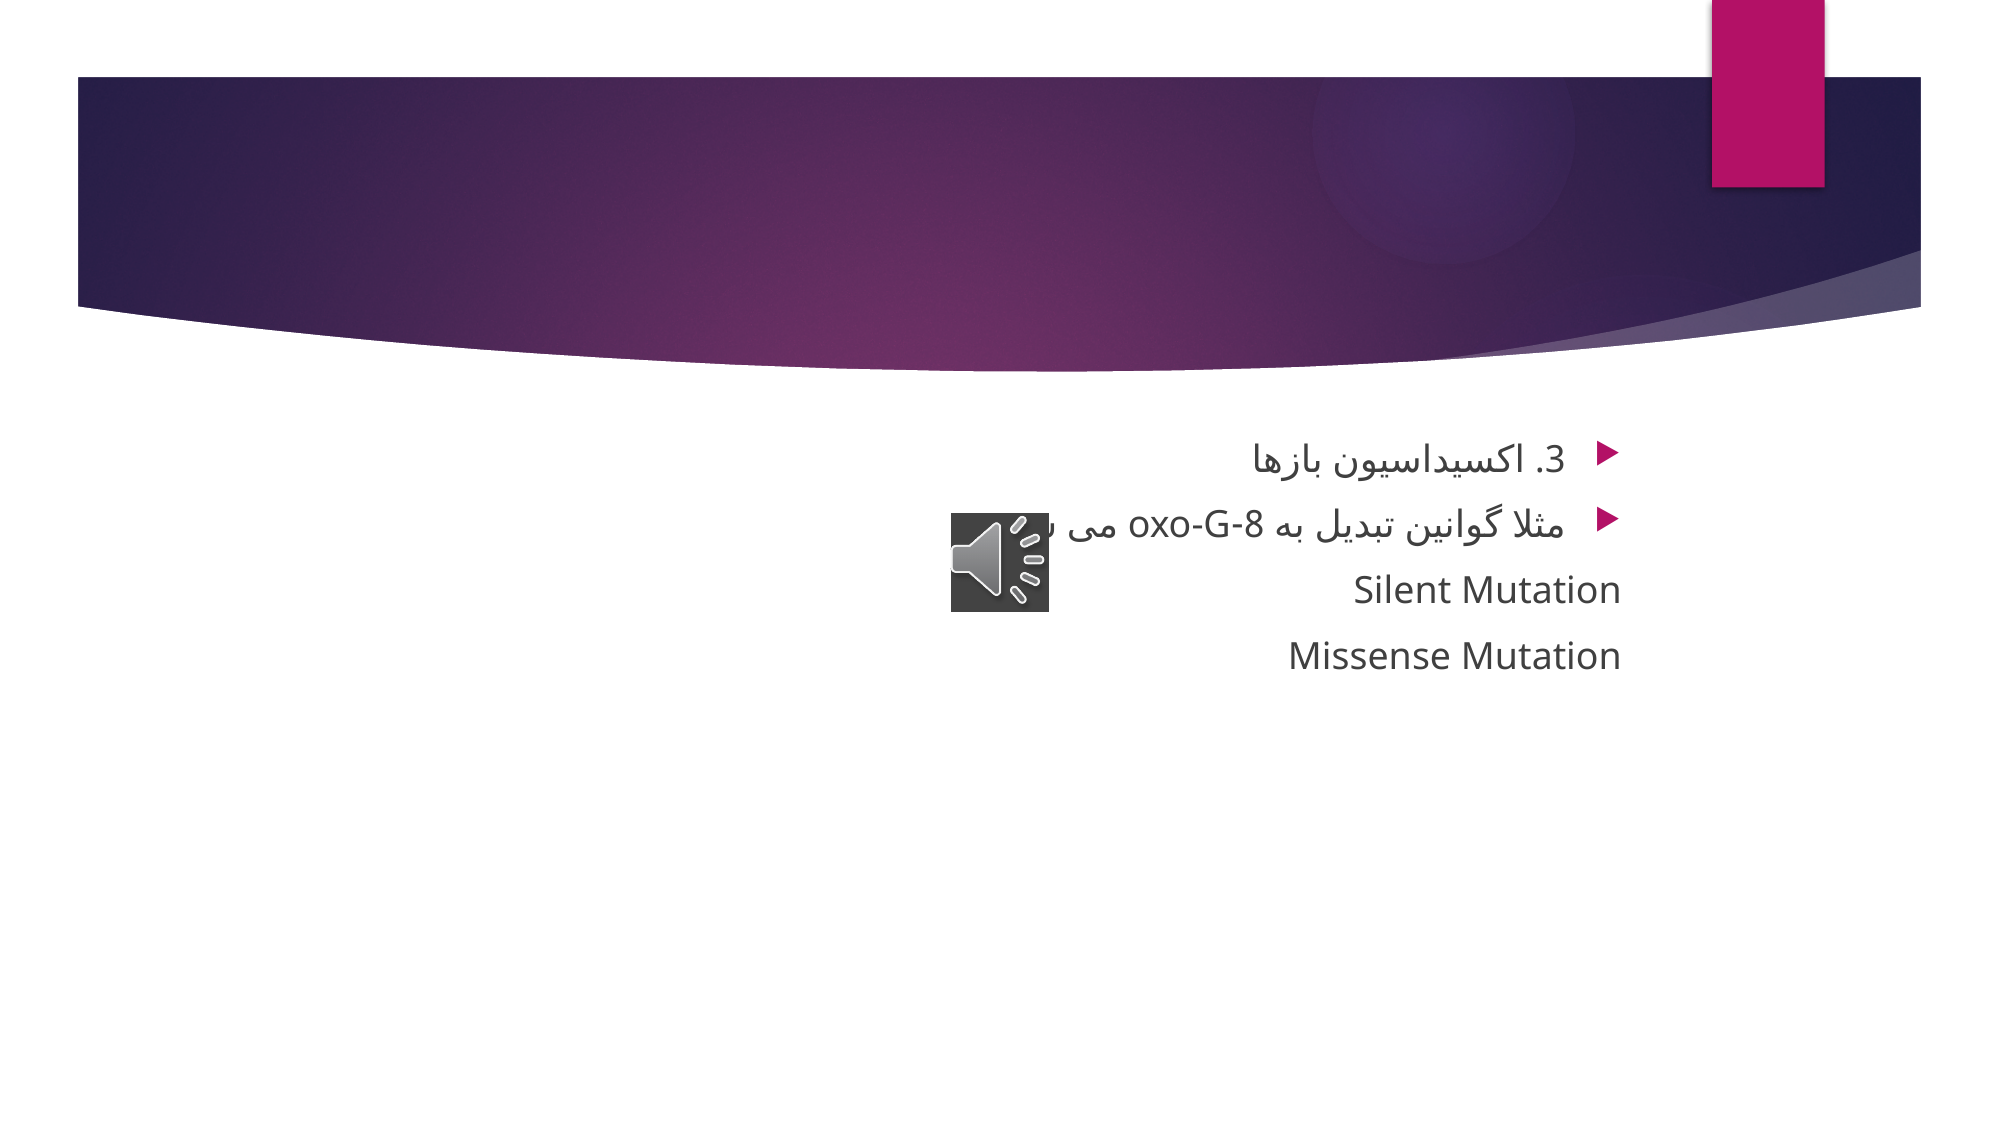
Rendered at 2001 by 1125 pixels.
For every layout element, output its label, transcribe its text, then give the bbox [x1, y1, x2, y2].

picture [949, 512, 1051, 613]
list 3. اکسیداسیون بازها مثلا گوانین تبدیل به 8-oxo-G می شود Silent Mutation Missense Mutation [189, 427, 1638, 988]
